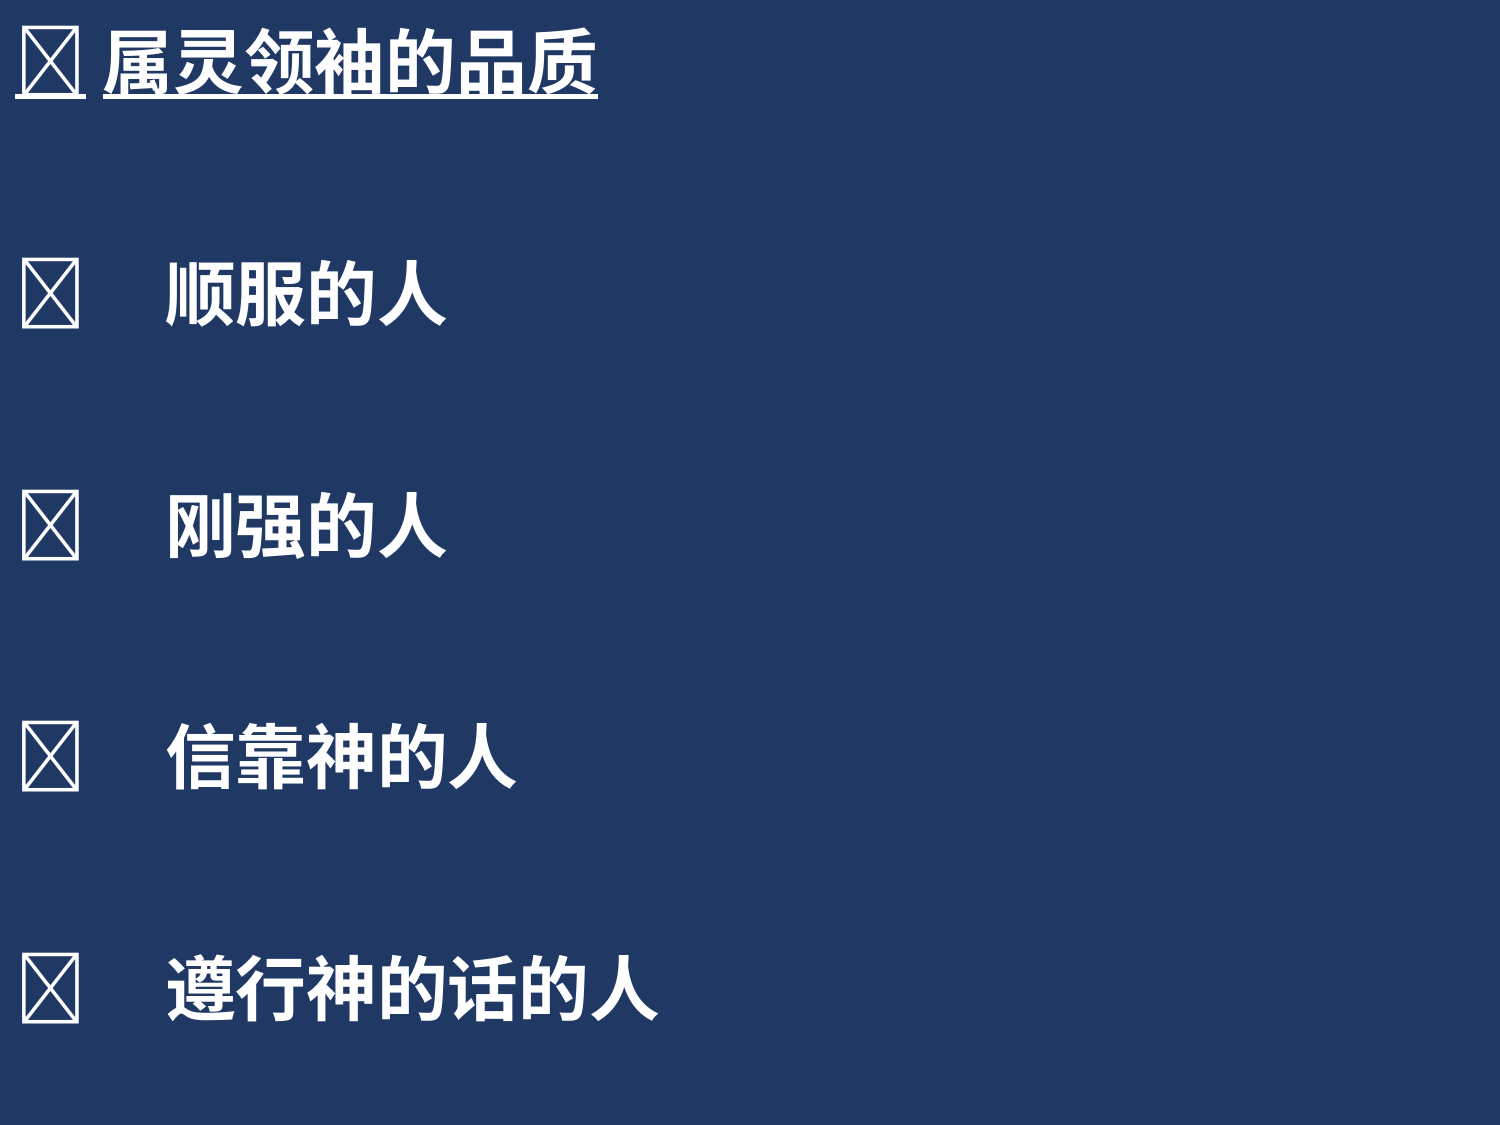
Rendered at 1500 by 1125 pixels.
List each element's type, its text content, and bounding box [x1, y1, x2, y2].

list 属灵领袖的品质  顺服的人  刚强的人  信靠神的人  遵行神的话的人 [0, 0, 1500, 1125]
